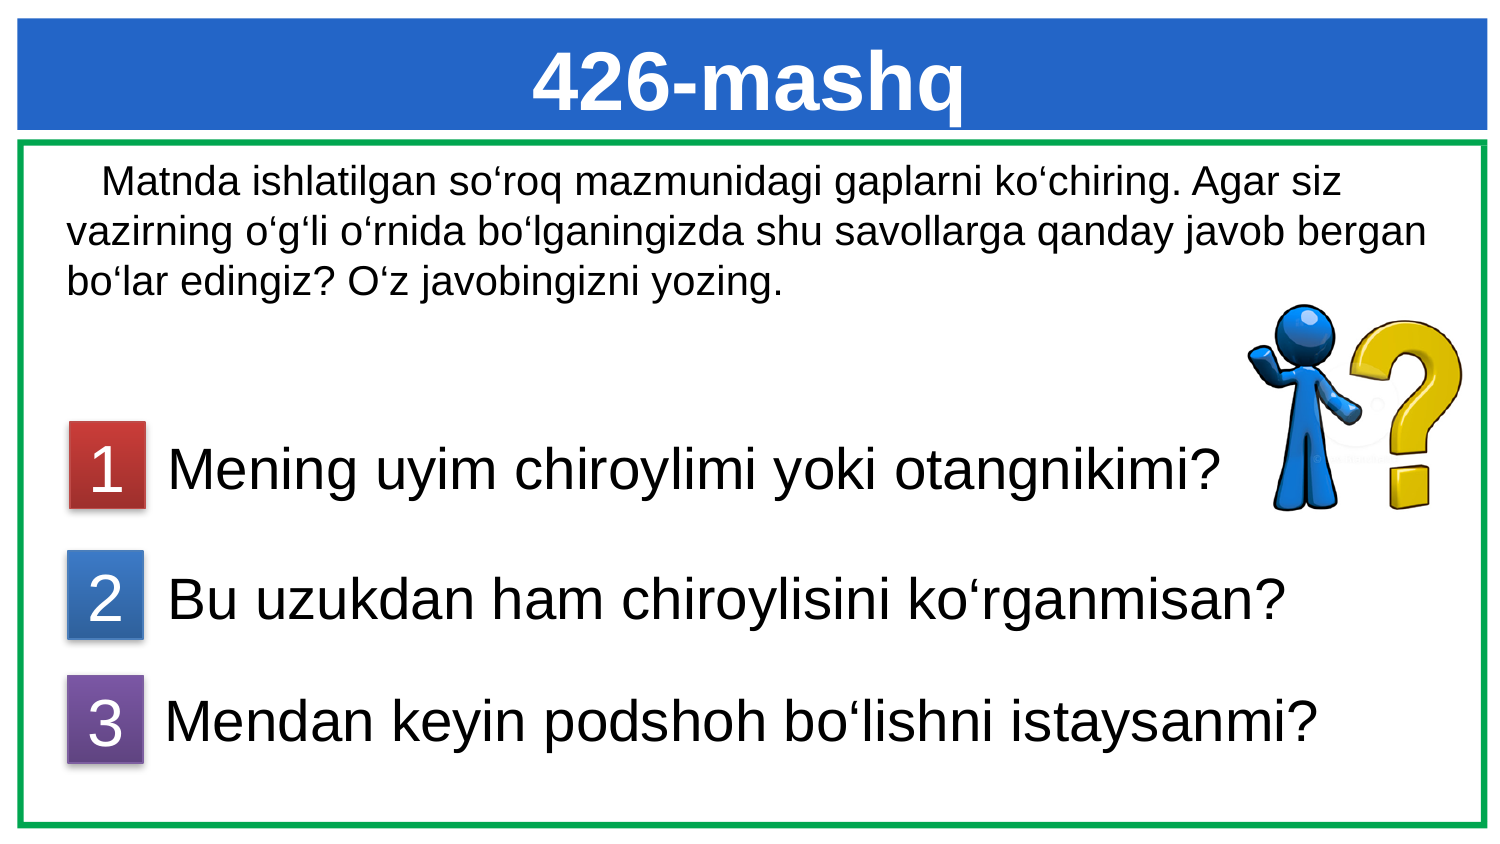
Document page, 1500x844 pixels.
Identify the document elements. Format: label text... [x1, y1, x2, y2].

title 426-mashq [78, 26, 1422, 128]
list Matnda ishlatilgan so‘roq mazmunidagi gaplarni ko‘chiring. Agar siz vazirning o‘g‘li o‘rnida bo‘lganingizda shu savollarga qanday javob bergan bo‘lar edingiz? O‘z javobingizni yozing. [66, 153, 1500, 306]
text_box Mening uyim chiroylimi yoki otangnikimi? [152, 423, 1230, 509]
text_box 1 [69, 421, 146, 509]
text_box 3 [67, 675, 144, 764]
text_box 2 [67, 550, 144, 640]
text_box Mendan keyin podshoh bo‘lishni istaysanmi? [149, 675, 1336, 761]
picture [1235, 286, 1476, 528]
text_box Bu uzukdan ham chiroylisini ko‘rganmisan? [152, 553, 1304, 639]
